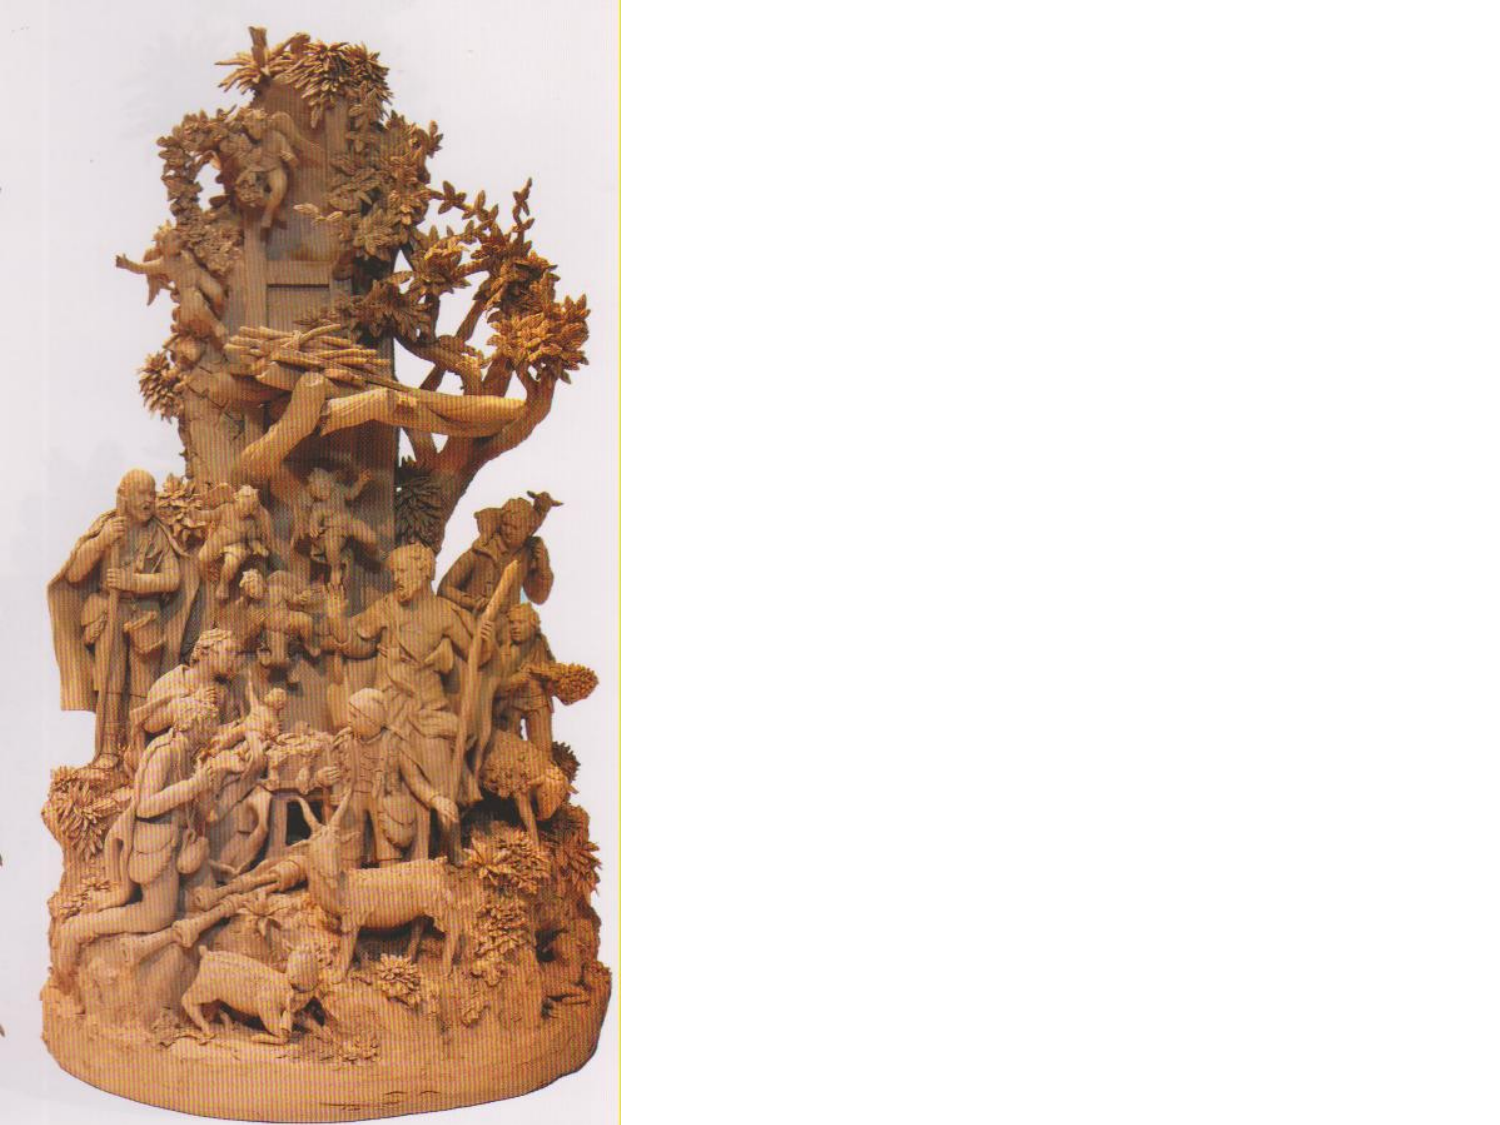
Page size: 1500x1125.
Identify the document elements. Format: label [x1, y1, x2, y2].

list [0, 0, 621, 1125]
